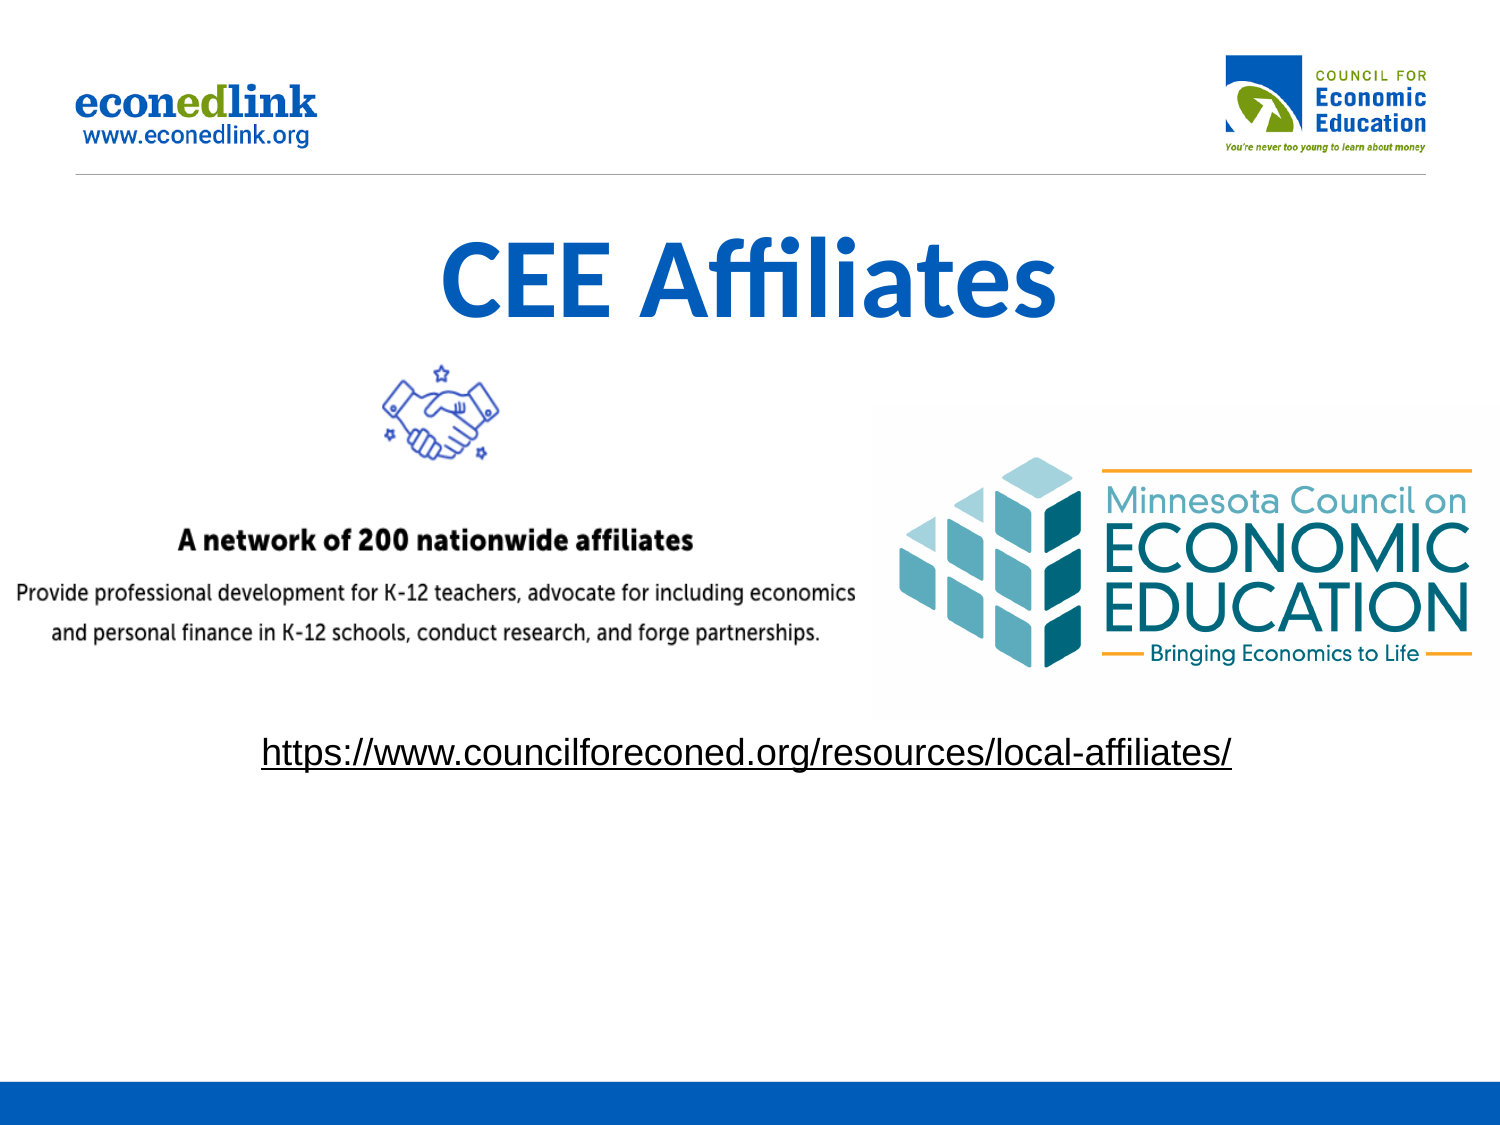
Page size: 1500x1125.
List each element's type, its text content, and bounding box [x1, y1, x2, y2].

title CEE Affiliates [75, 175, 1425, 363]
picture [0, 0, 1500, 1125]
text_box https://www.councilforeconed.org/resources/local-affiliates/ [246, 720, 1254, 826]
